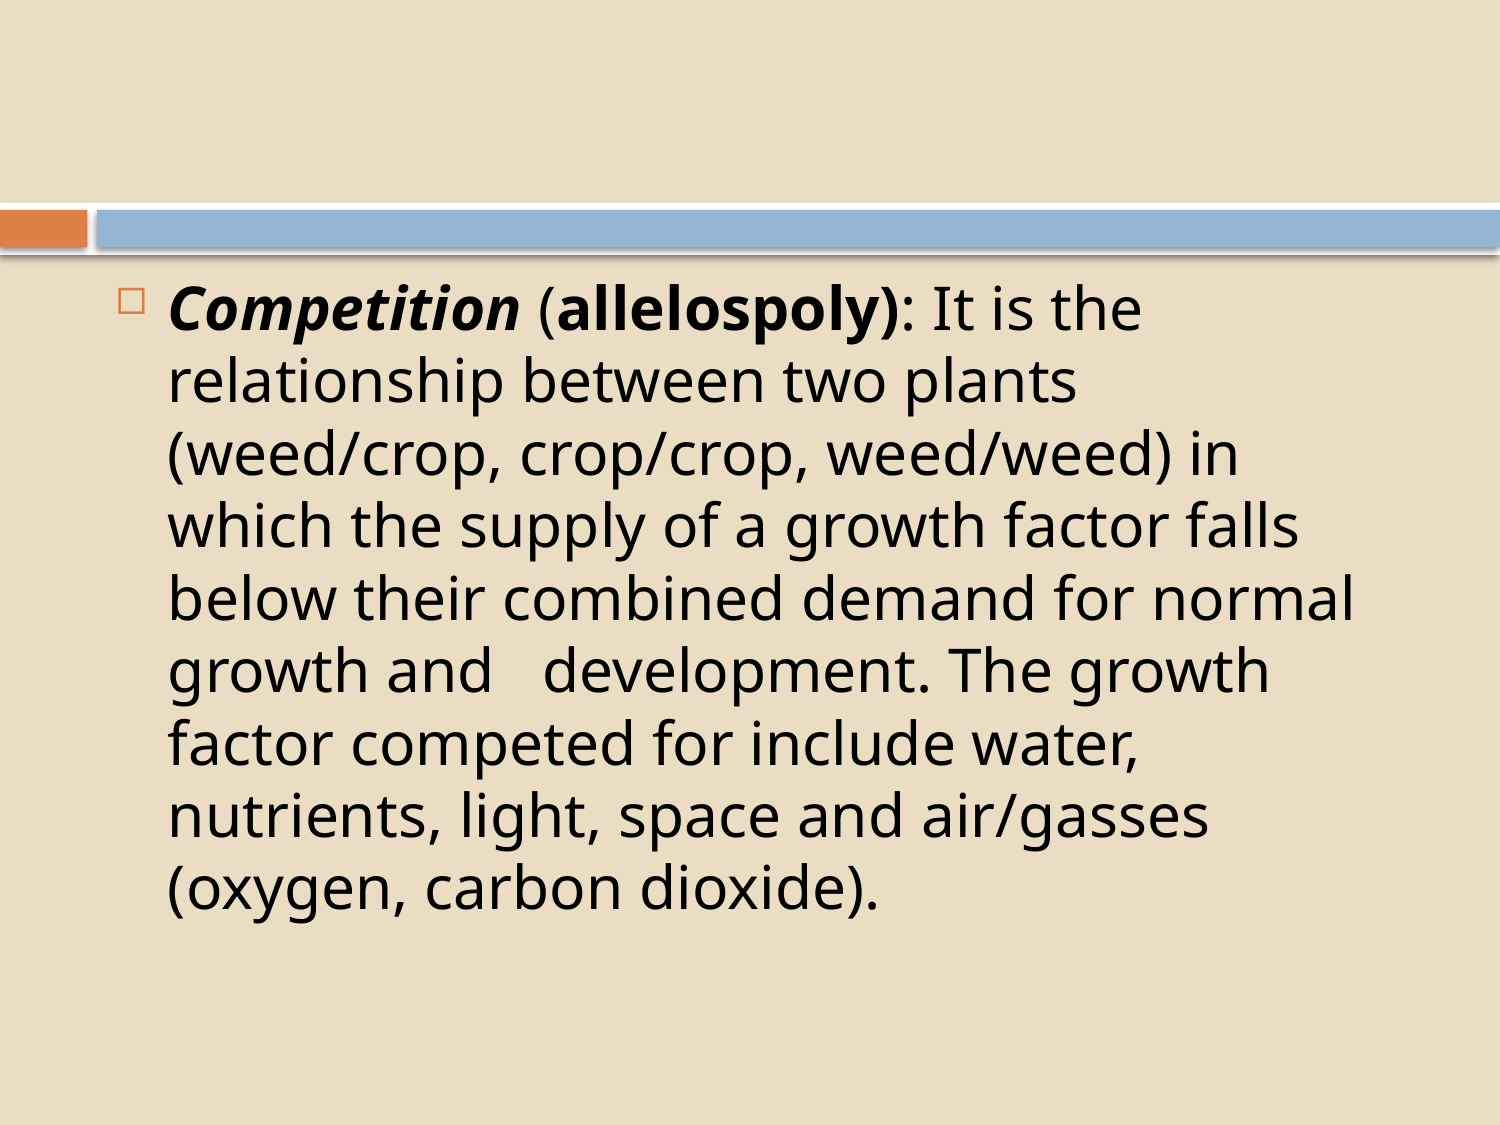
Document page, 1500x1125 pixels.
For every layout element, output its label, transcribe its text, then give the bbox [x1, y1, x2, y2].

list Competition (allelospoly): It is the relationship between two plants (weed/crop, crop/crop, weed/weed) in which the supply of a growth factor falls below their combined demand for normal growth and development. The growth factor competed for include water, nutrients, light, space and air/gasses (oxygen, carbon dioxide). [100, 262, 1438, 1000]
